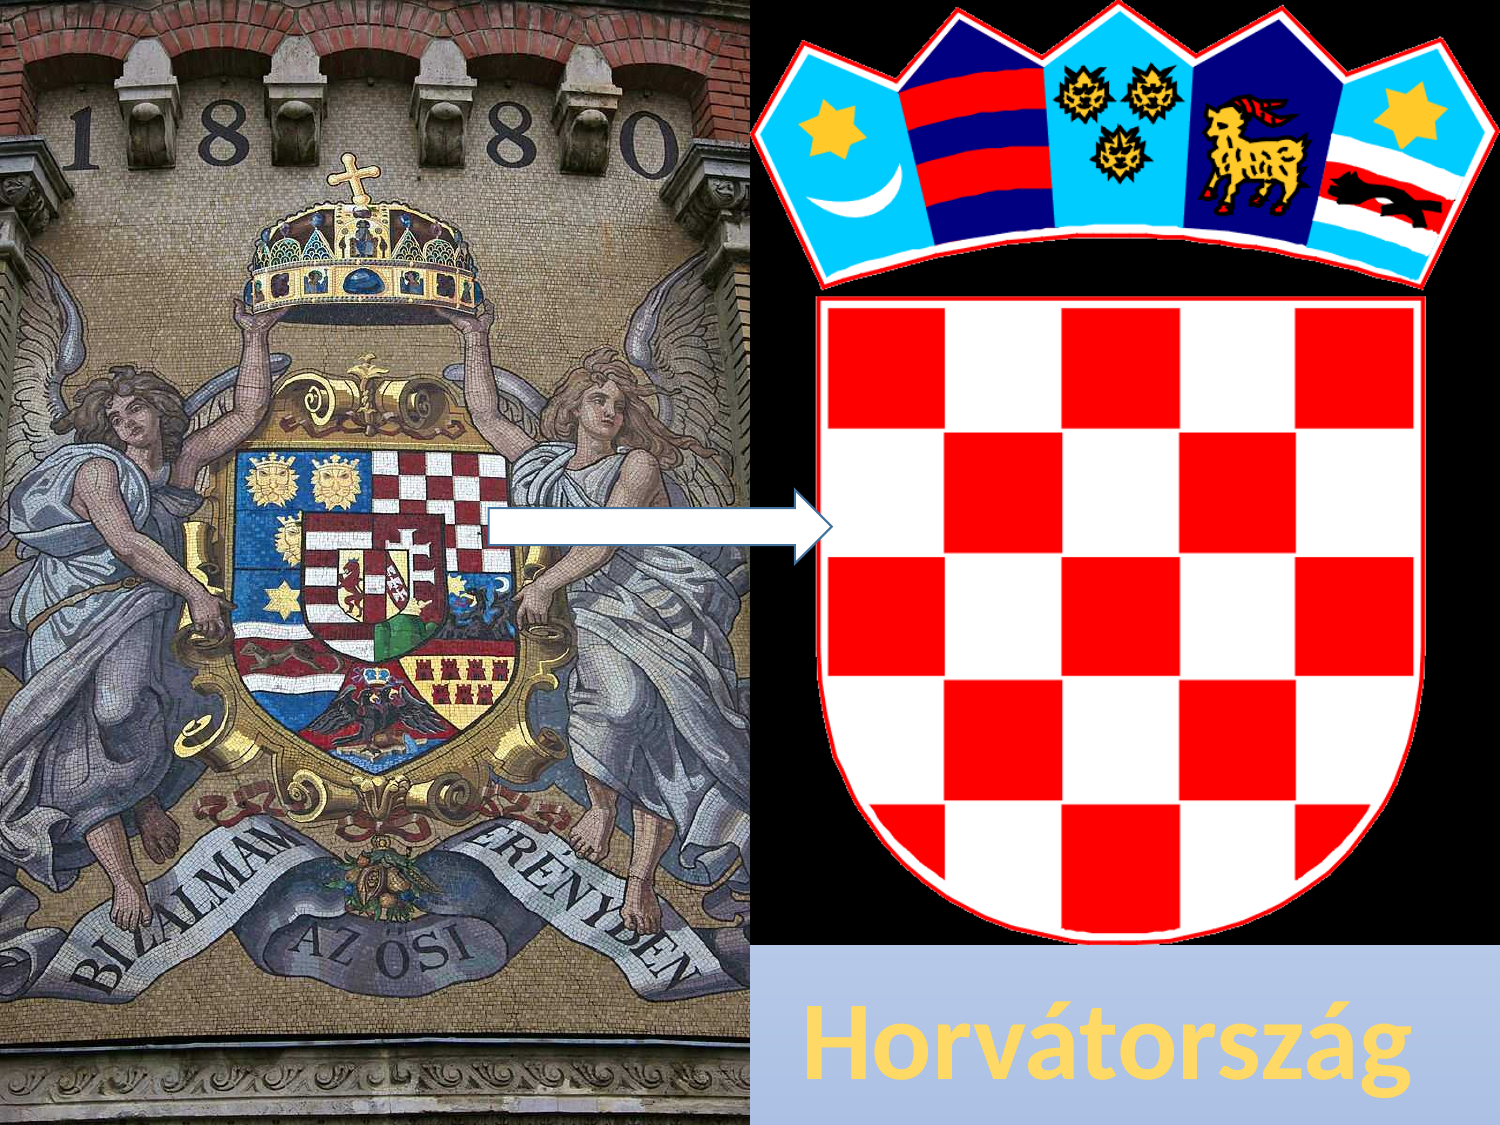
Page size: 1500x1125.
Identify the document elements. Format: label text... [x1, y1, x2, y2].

text_box Horvátország [785, 959, 1428, 1110]
picture [0, 0, 1500, 1125]
